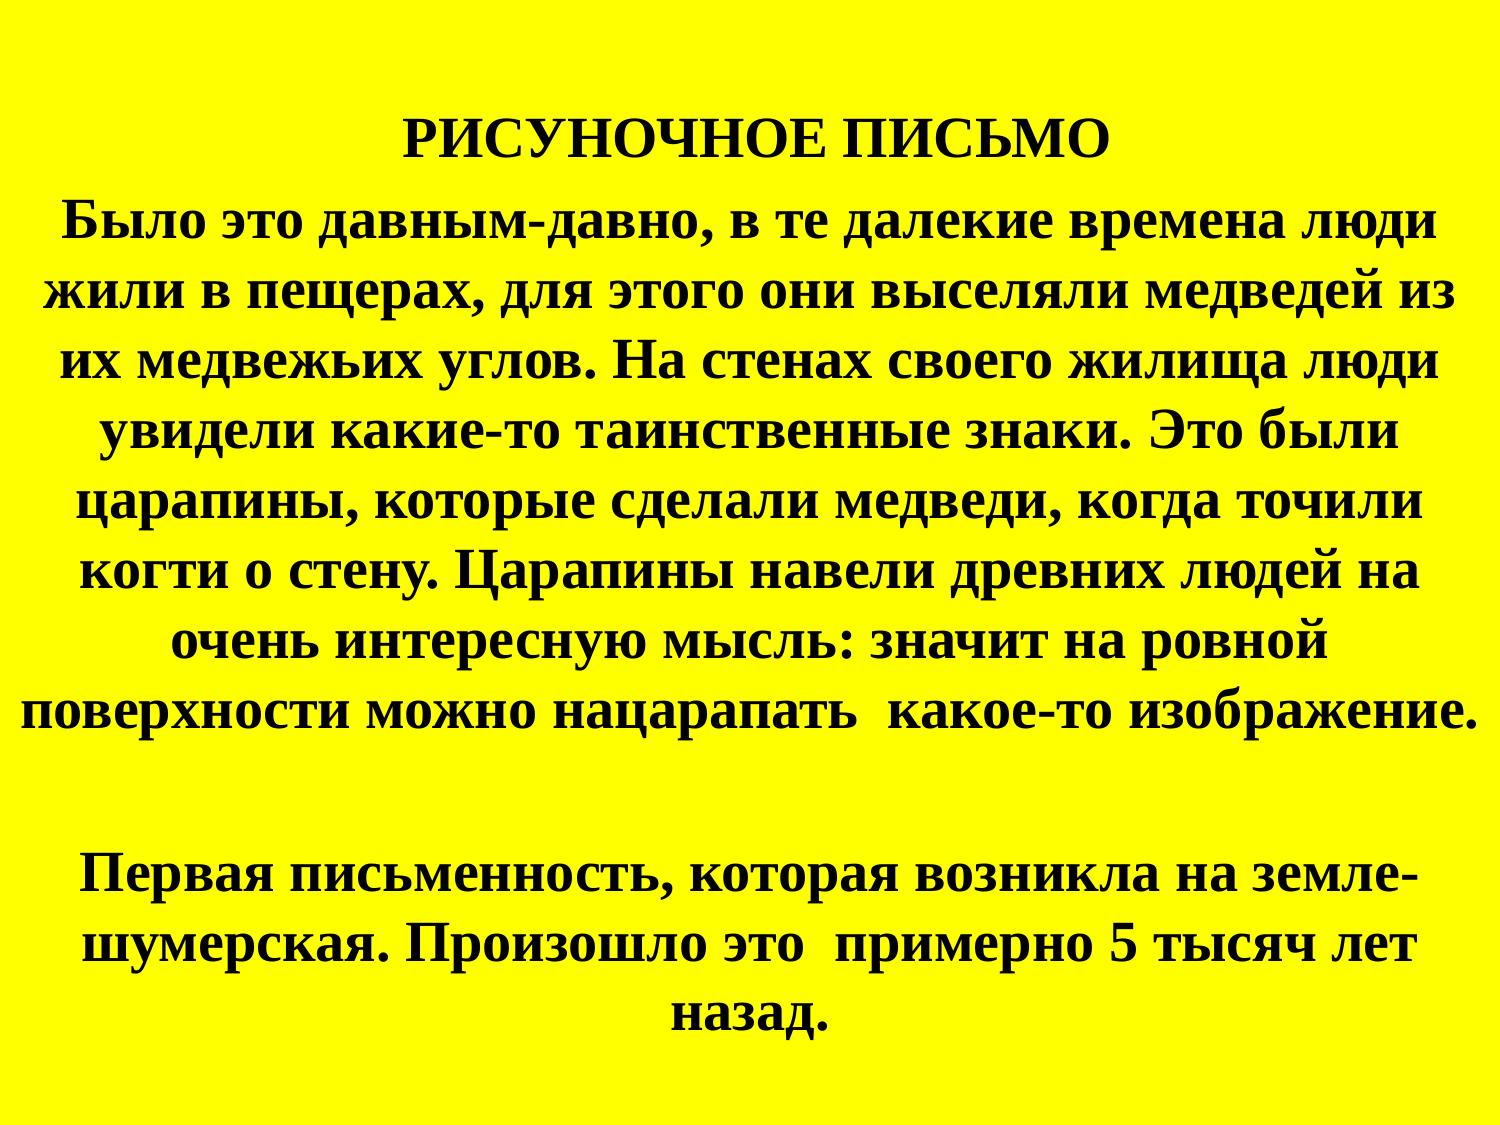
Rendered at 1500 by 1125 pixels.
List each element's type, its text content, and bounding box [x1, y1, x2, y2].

list РИСУНОЧНОЕ ПИСЬМО Было это давным-давно, в те далекие времена люди жили в пещерах, для этого они выселяли медведей из их медвежьих углов. На стенах своего жилища люди увидели какие-то таинственные знаки. Это были царапины, которые сделали медведи, когда точили когти о стену. Царапины навели древних людей на очень интересную мысль: значит на ровной поверхности можно нацарапать какое-то изображение. Первая письменность, которая возникла на земле- шумерская. Произошло это примерно 5 тысяч лет назад. [0, 0, 1500, 1125]
